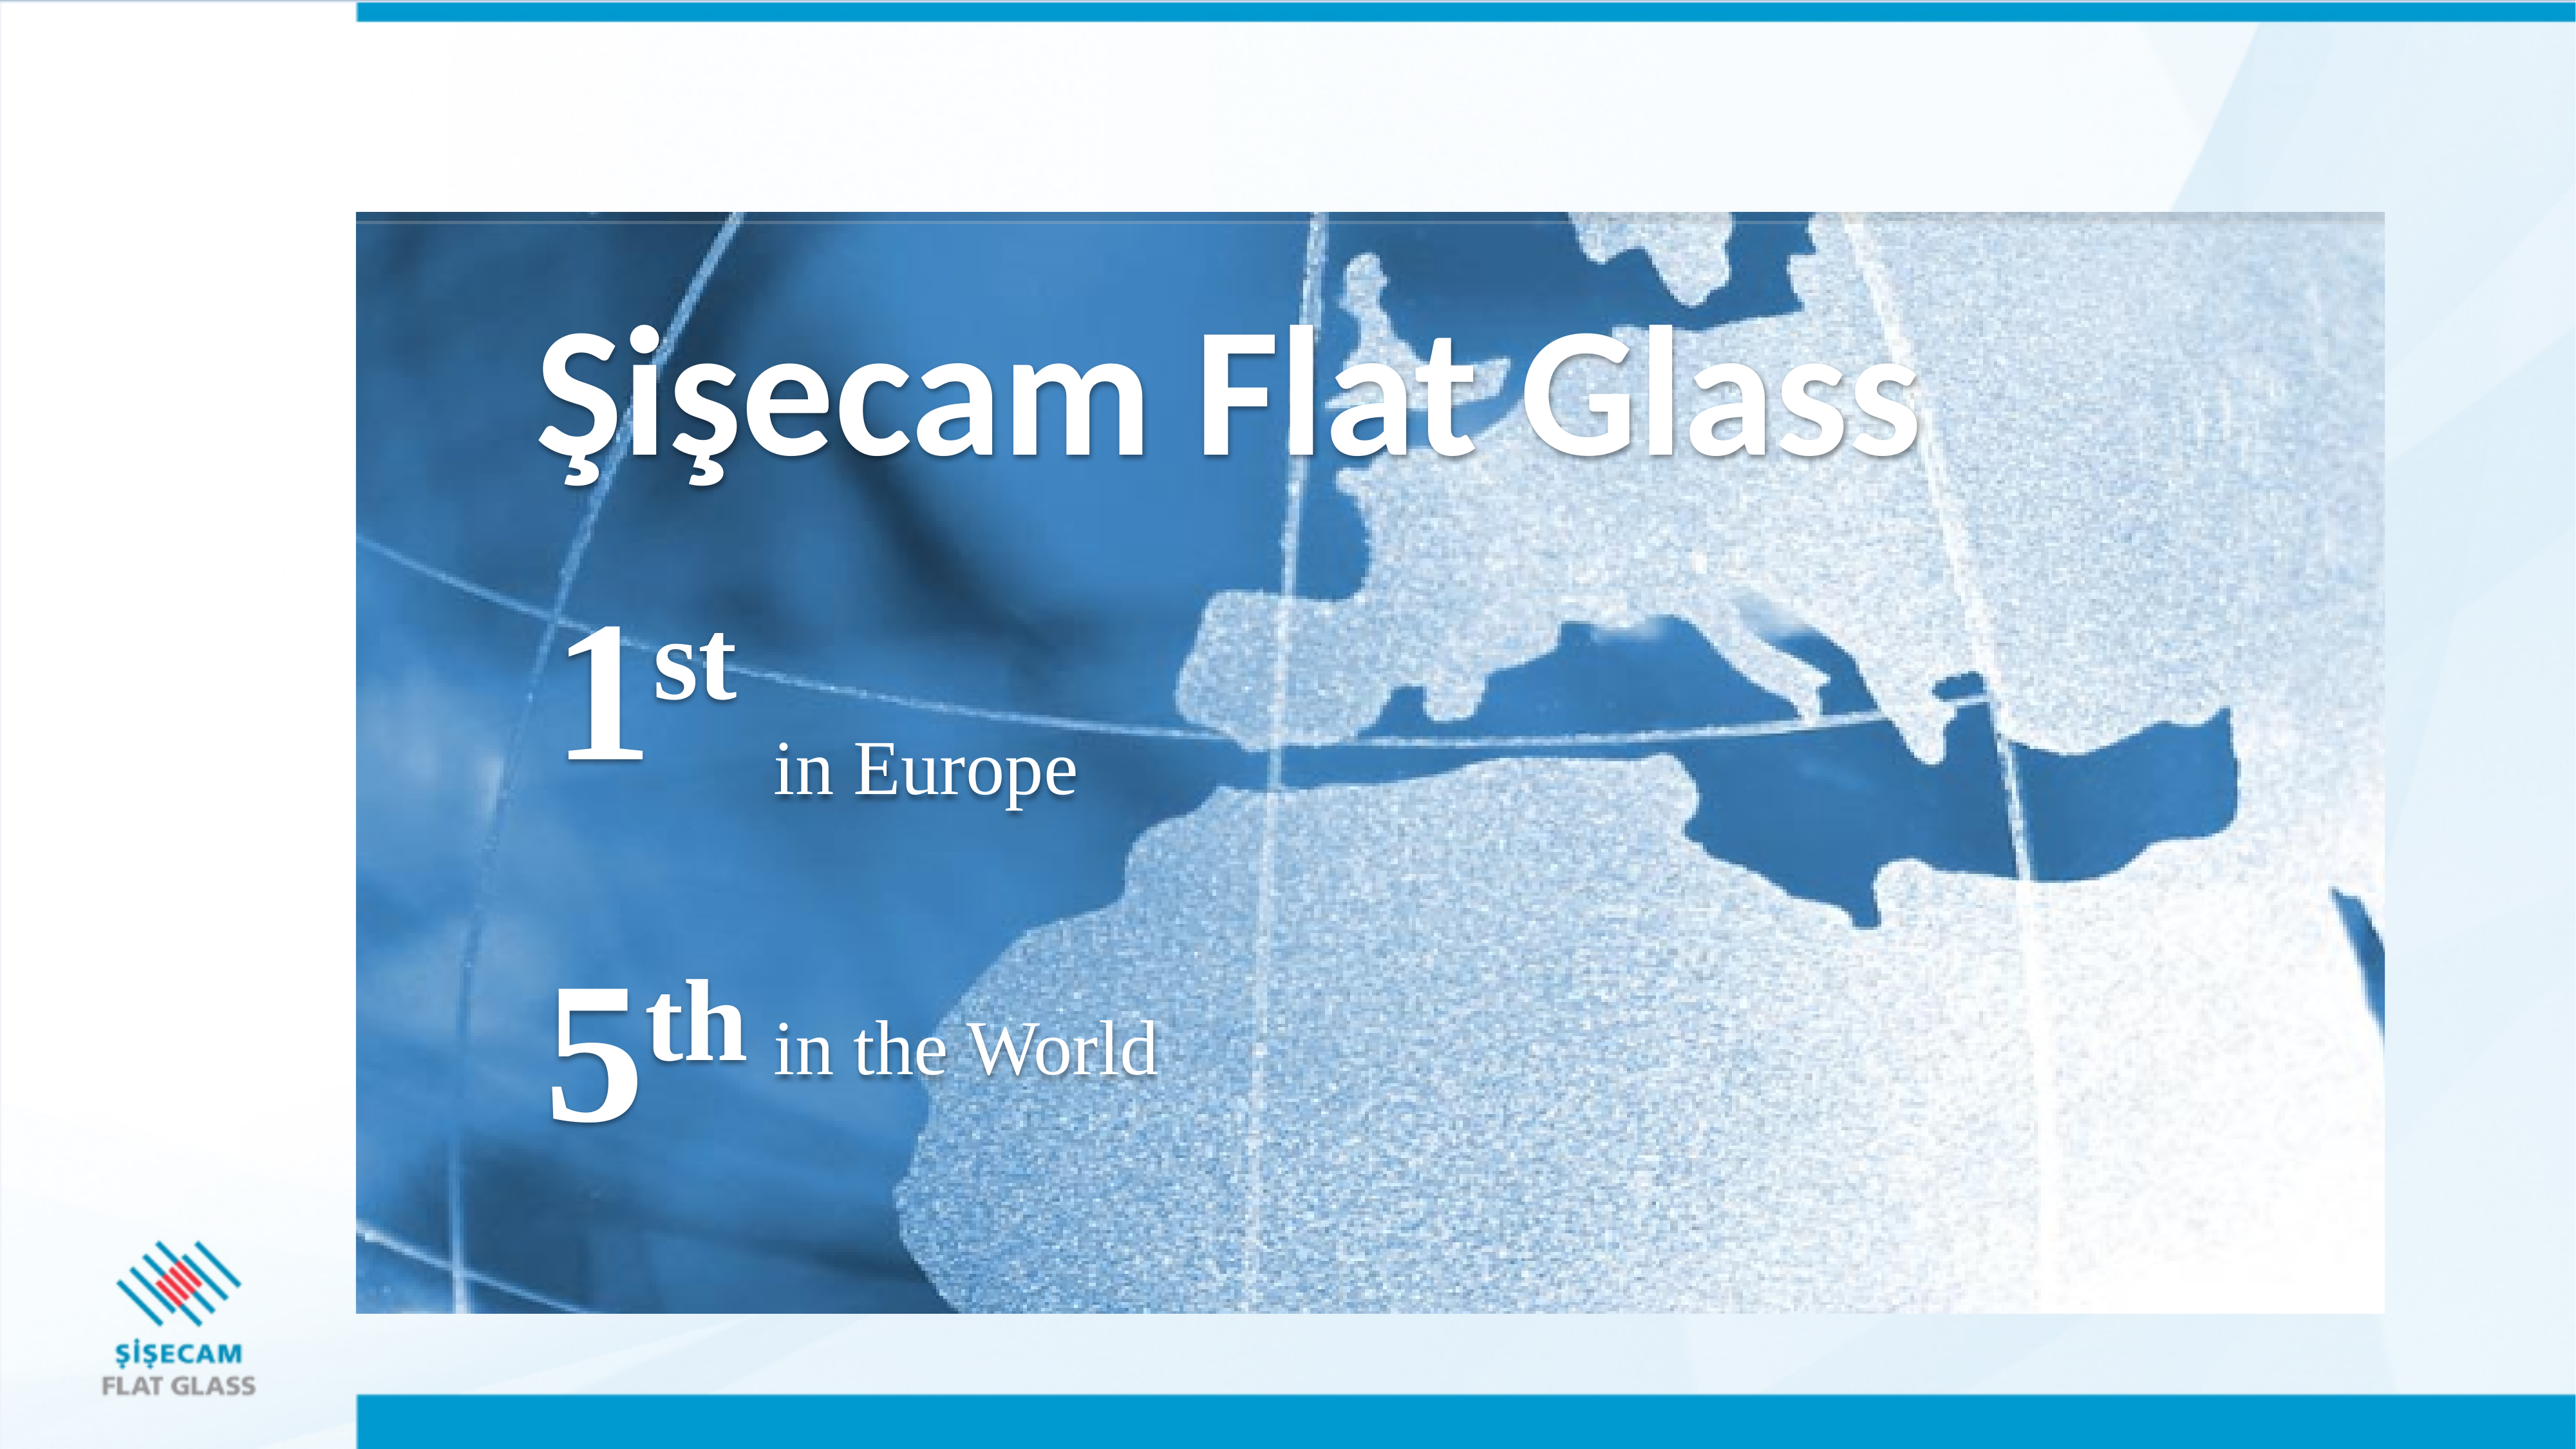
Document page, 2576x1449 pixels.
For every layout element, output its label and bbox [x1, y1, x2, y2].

text_box [405, 553, 1803, 1126]
picture [0, 0, 2576, 1449]
